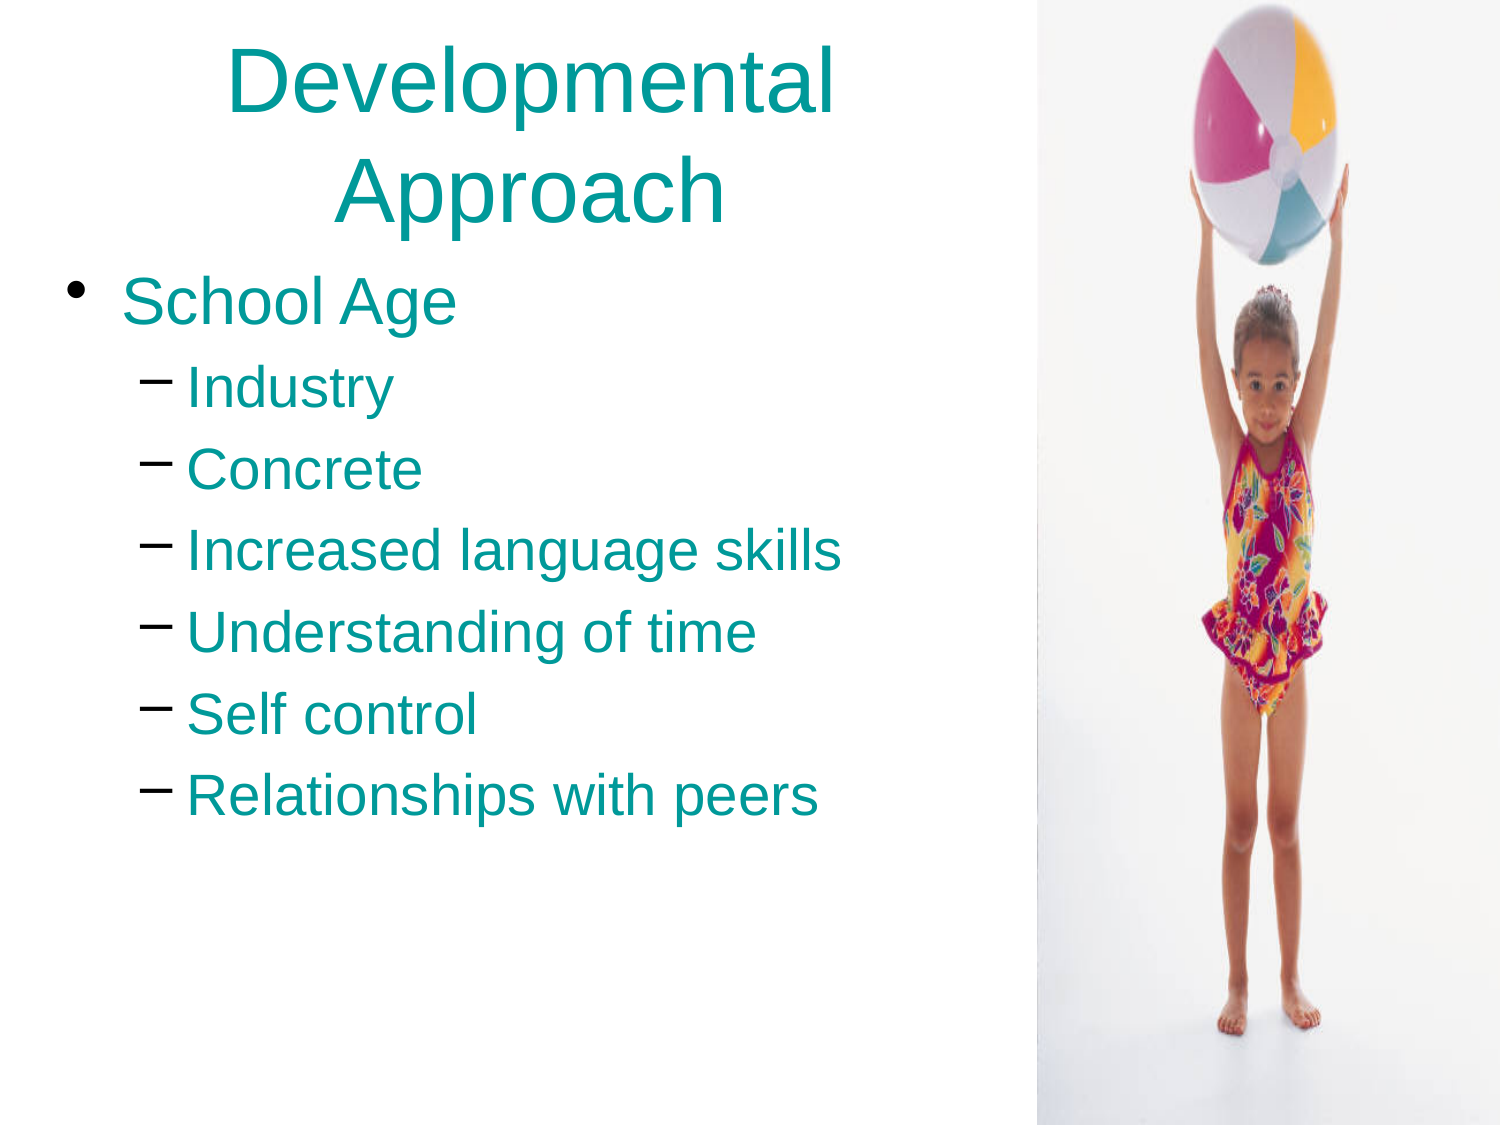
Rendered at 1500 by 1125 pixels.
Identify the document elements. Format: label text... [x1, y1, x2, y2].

title Developmental Approach [49, 37, 1013, 226]
picture [1037, 0, 1500, 1125]
list School Age Industry Concrete Increased language skills Understanding of time Self control Relationships with peers [49, 249, 1013, 993]
